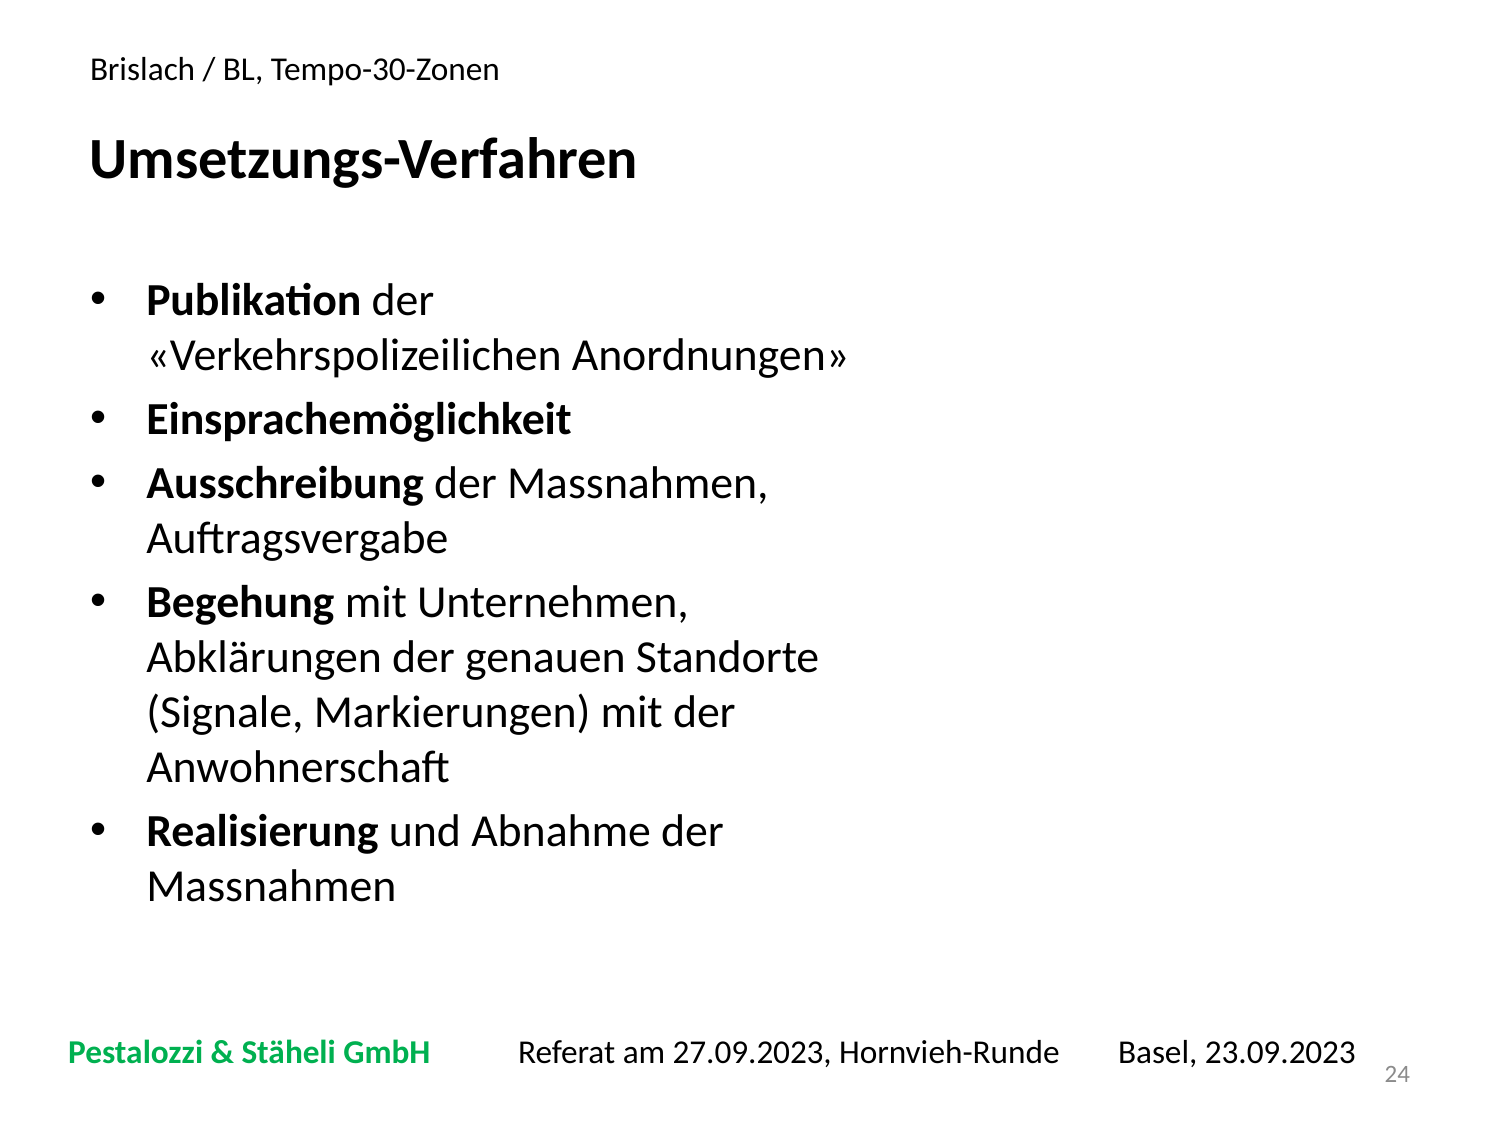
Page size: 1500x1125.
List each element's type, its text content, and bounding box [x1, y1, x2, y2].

slide_number 24 [1074, 1042, 1425, 1103]
title Brislach / BL, Tempo-30-Zonen [75, 45, 1425, 90]
text_box Umsetzungs-Verfahren [74, 112, 825, 198]
list Publikation der «Verkehrspolizeilichen Anordnungen» Einsprachemöglichkeit Ausschreibung der Massnahmen, Auftragsvergabe Begehung mit Unternehmen, Abklärungen der genauen Standorte (Signale, Markierungen) mit der Anwohnerschaft Realisierung und Abnahme der Massnahmen [75, 262, 869, 1005]
text_box Pestalozzi & Stäheli GmbH Referat am 27.09.2023, Hornvieh-Runde Basel, 23.09.2023 [53, 1027, 1403, 1073]
